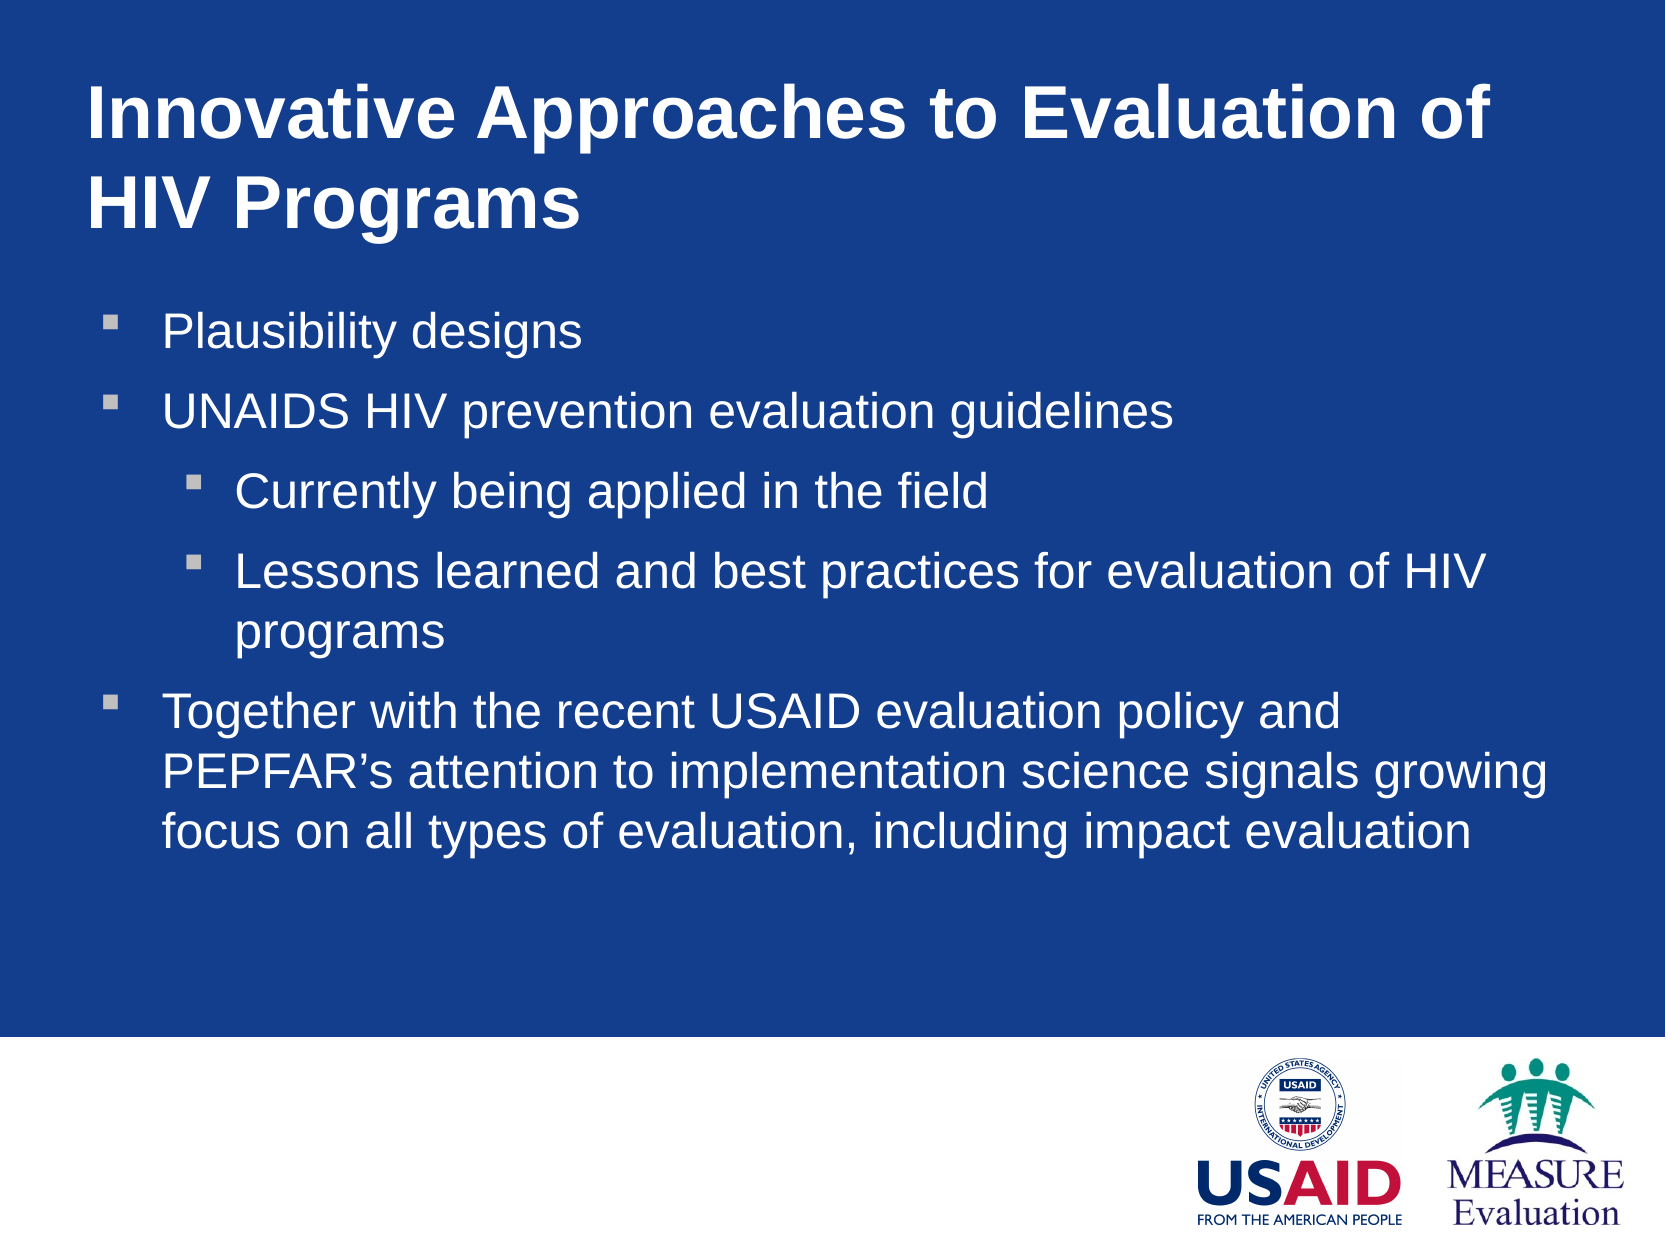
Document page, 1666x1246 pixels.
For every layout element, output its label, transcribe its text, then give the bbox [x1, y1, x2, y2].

title Innovative Approaches to Evaluation of HIV Programs [69, 49, 1583, 258]
picture [1198, 1058, 1402, 1225]
picture [1447, 1058, 1624, 1225]
list Plausibility designs UNAIDS HIV prevention evaluation guidelines Currently being applied in the field Lessons learned and best practices for evaluation of HIV programs Together with the recent USAID evaluation policy and PEPFAR’s attention to implementation science signals growing focus on all types of evaluation, including impact evaluation [82, 290, 1583, 1011]
